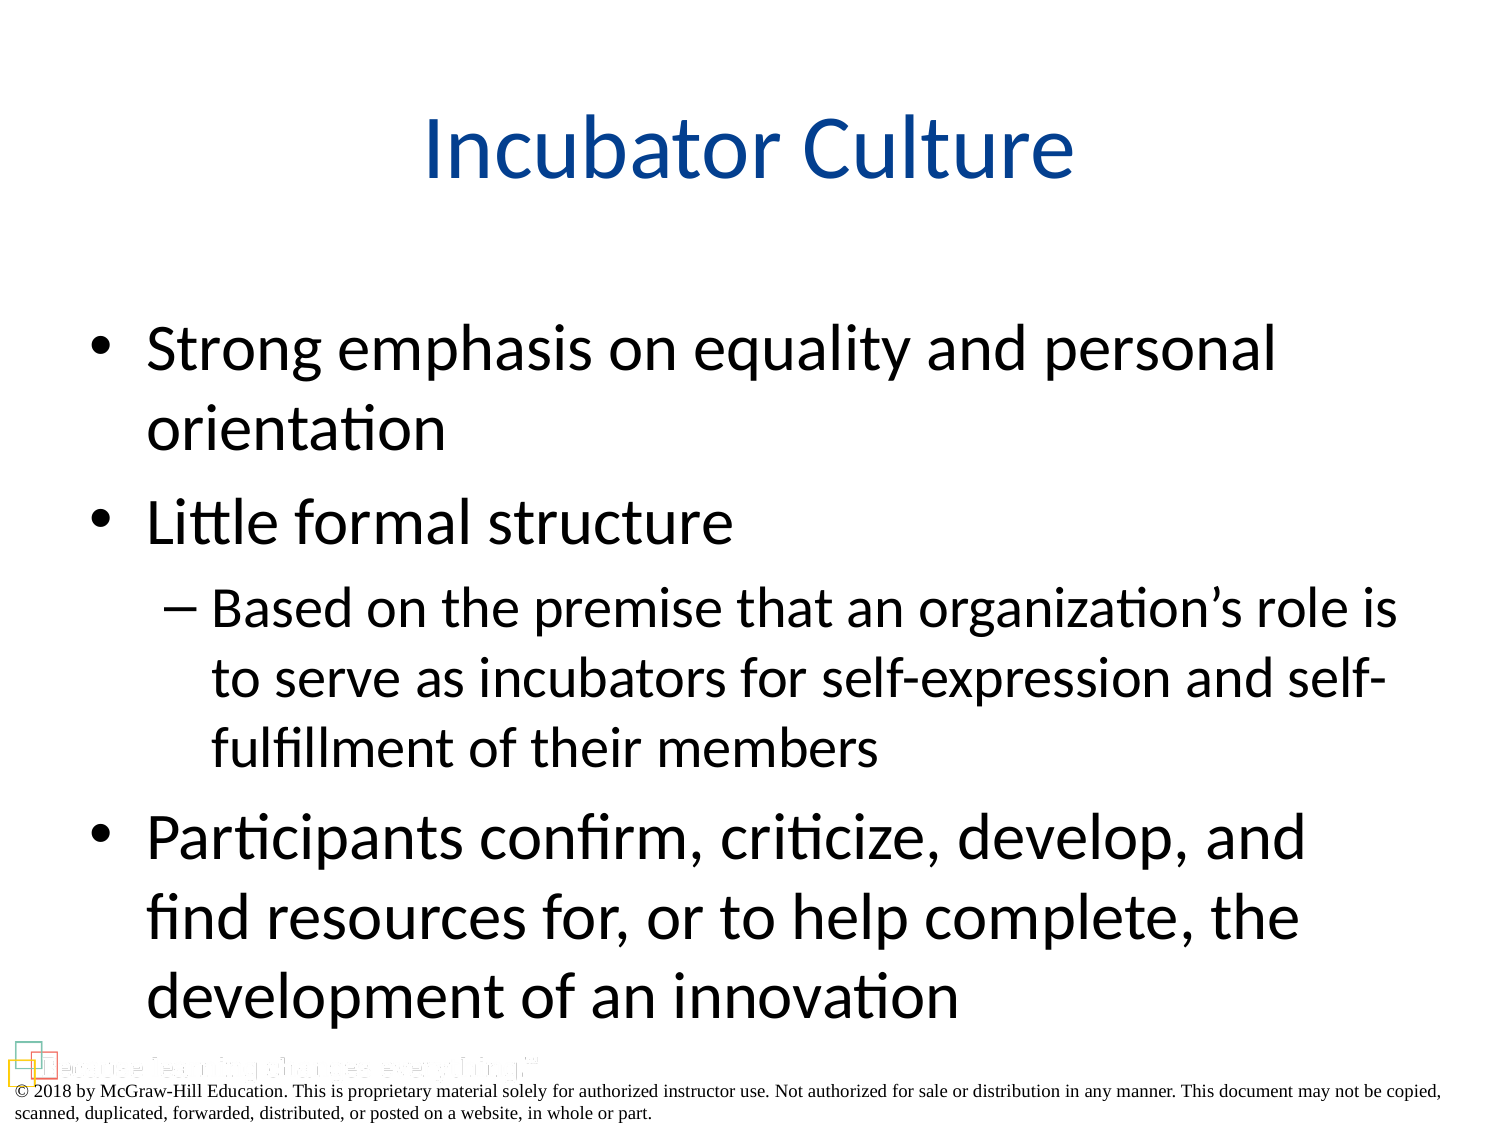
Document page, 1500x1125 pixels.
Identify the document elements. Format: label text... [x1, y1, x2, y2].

picture [8, 1041, 538, 1087]
title Incubator Culture [75, 79, 1425, 267]
list Strong emphasis on equality and personal orientation Little formal structure Based on the premise that an organization’s role is to serve as incubators for self-expression and self-fulfillment of their members Participants confirm, criticize, develop, and find resources for, or to help complete, the development of an innovation [75, 296, 1425, 1040]
